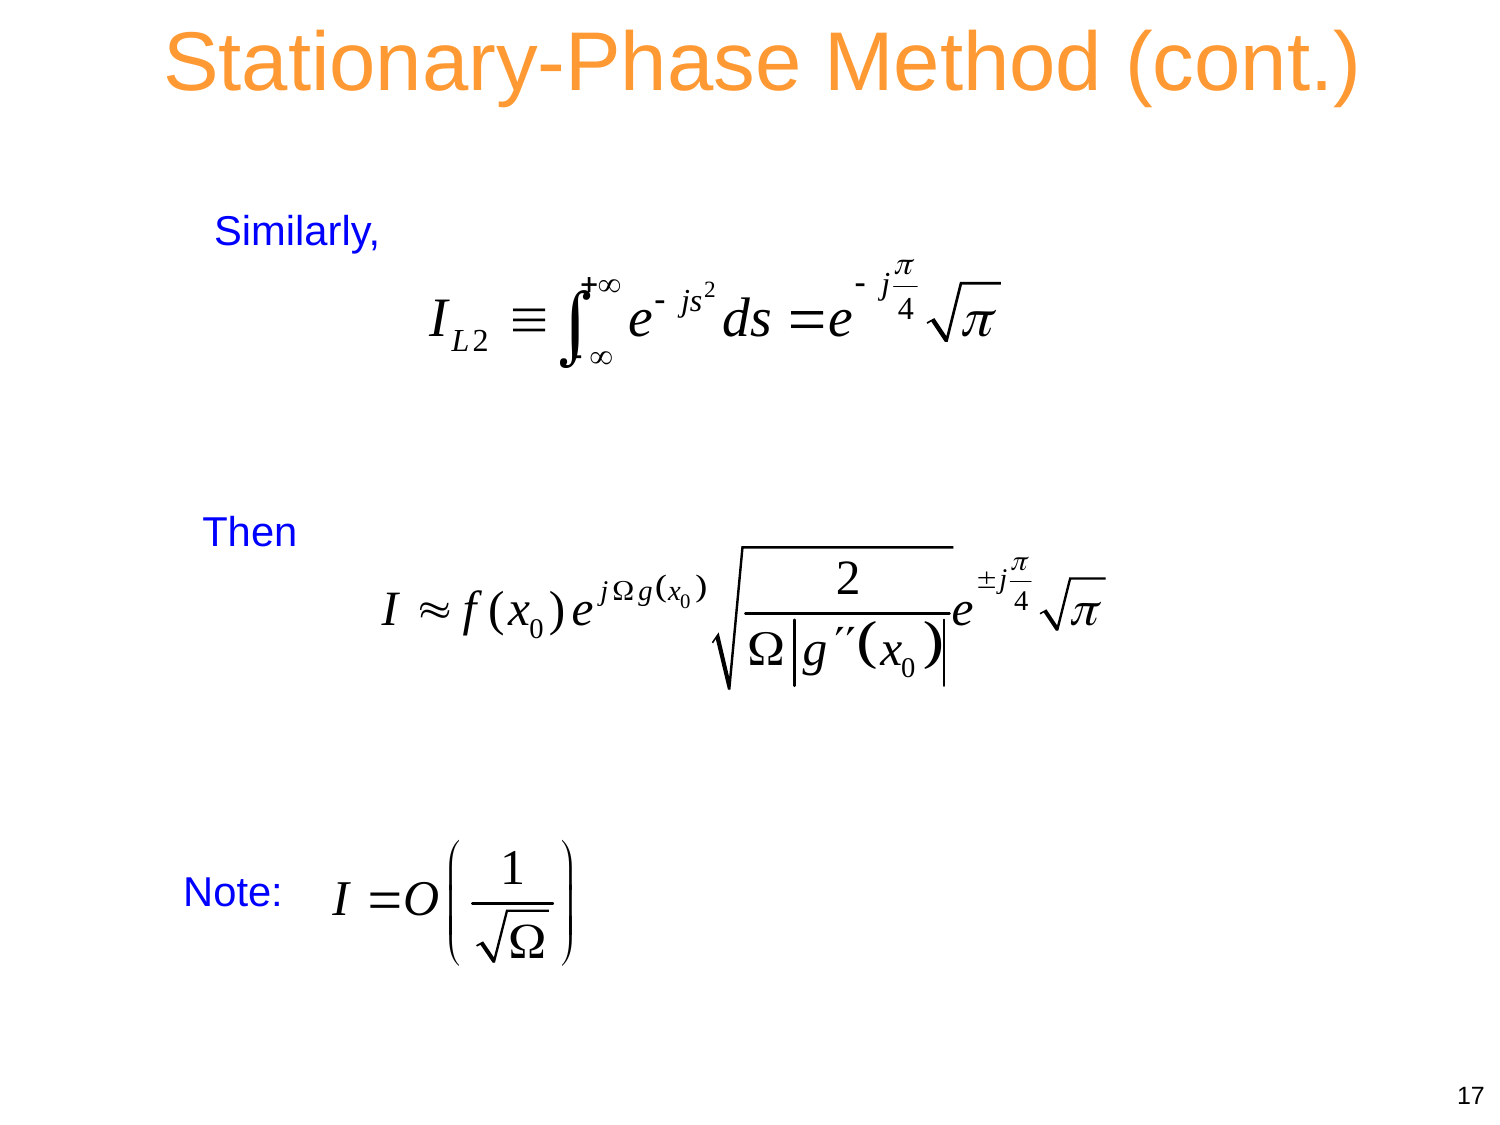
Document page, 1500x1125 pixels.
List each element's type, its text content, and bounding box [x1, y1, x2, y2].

text_box Stationary-Phase Method (cont.) [122, 0, 1403, 115]
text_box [418, 239, 1013, 379]
text_box Similarly, [199, 196, 396, 262]
slide_number 17 [1149, 1065, 1500, 1125]
text_box Note: [168, 857, 298, 923]
text_box Then [187, 497, 313, 562]
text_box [372, 535, 1114, 701]
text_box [322, 828, 586, 979]
